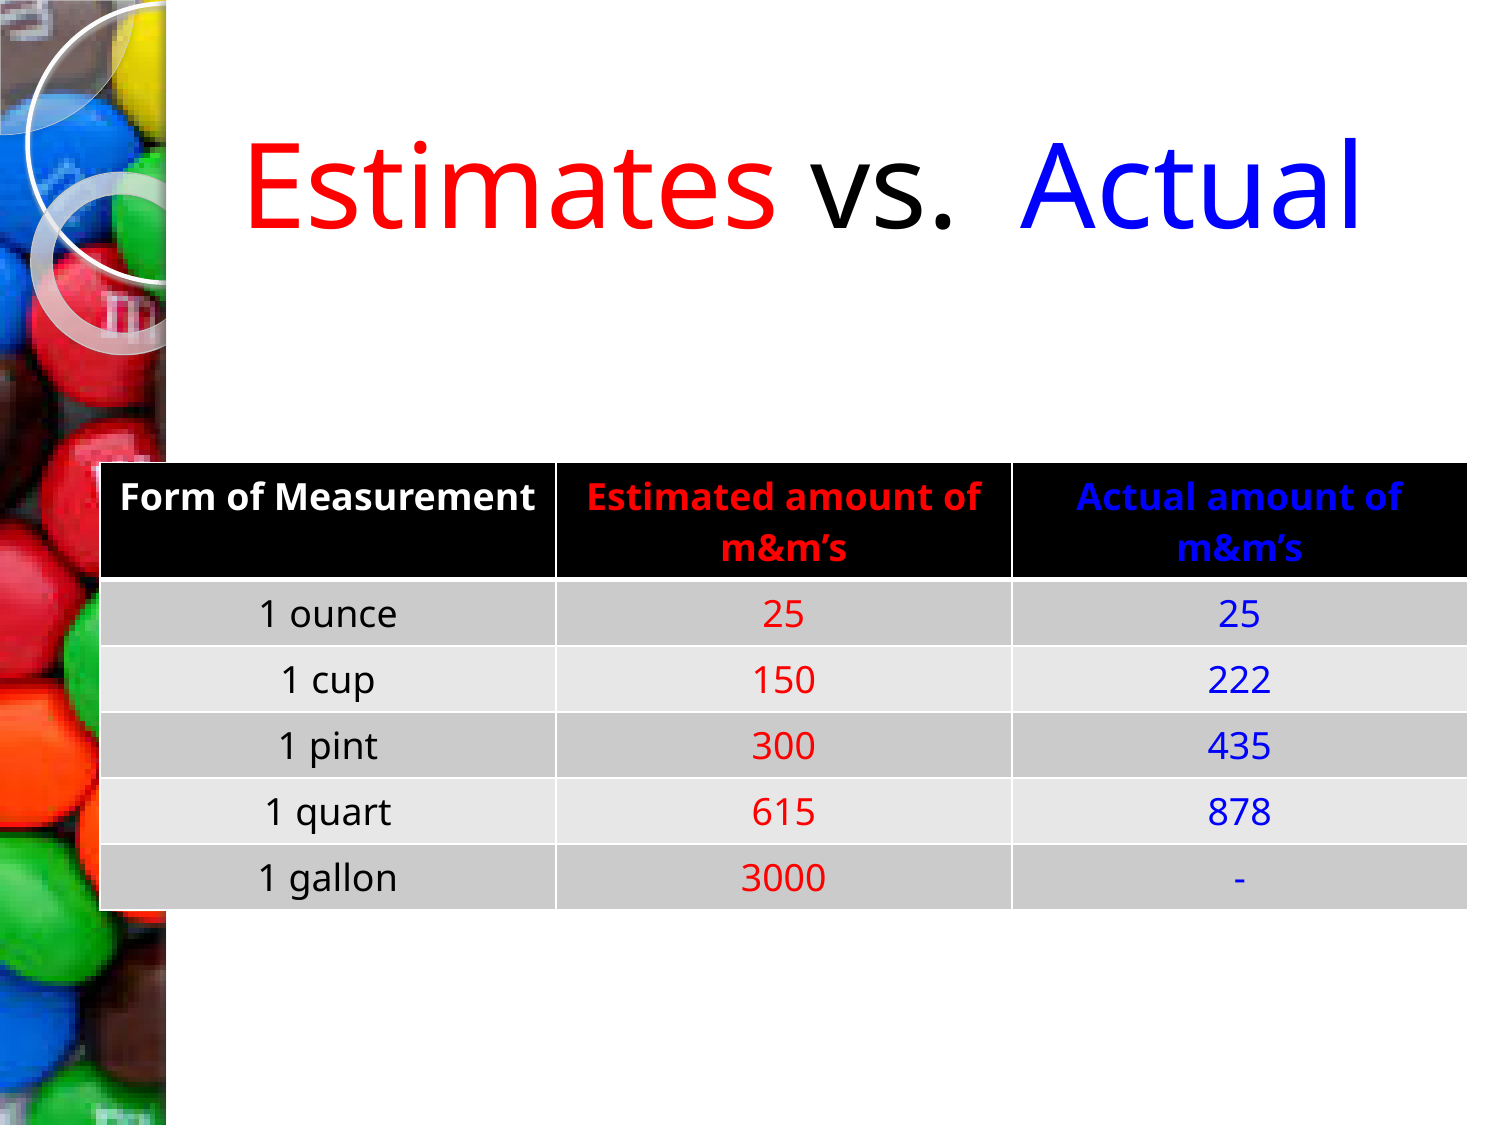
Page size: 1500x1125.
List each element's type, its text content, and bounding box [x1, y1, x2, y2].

picture [32, 13, 160, 207]
table_cell 1 pint [101, 713, 555, 777]
picture [0, 134, 166, 1125]
table_cell 1 ounce [101, 582, 555, 645]
table_cell 25 [1013, 582, 1467, 645]
table_cell 25 [557, 582, 1011, 645]
picture [136, 0, 163, 4]
table_cell - [1013, 845, 1467, 909]
table_cell 3000 [557, 845, 1011, 909]
table_header Actual amount of m&m’s [1013, 463, 1467, 577]
table_cell 1 gallon [101, 845, 555, 909]
table_cell 222 [1013, 647, 1467, 711]
table_cell 615 [557, 779, 1011, 843]
table_cell 878 [1013, 779, 1467, 843]
table_cell 435 [1013, 713, 1467, 777]
title Estimates vs. Actual [225, 87, 1456, 275]
table_header Estimated amount of m&m’s [557, 463, 1011, 577]
table_cell 300 [557, 713, 1011, 777]
table_cell 150 [557, 647, 1011, 711]
table_cell 1 quart [101, 779, 555, 843]
picture [62, 195, 160, 280]
table_header Form of Measurement [101, 463, 555, 577]
table_cell 1 cup [101, 647, 555, 711]
picture [53, 241, 160, 332]
